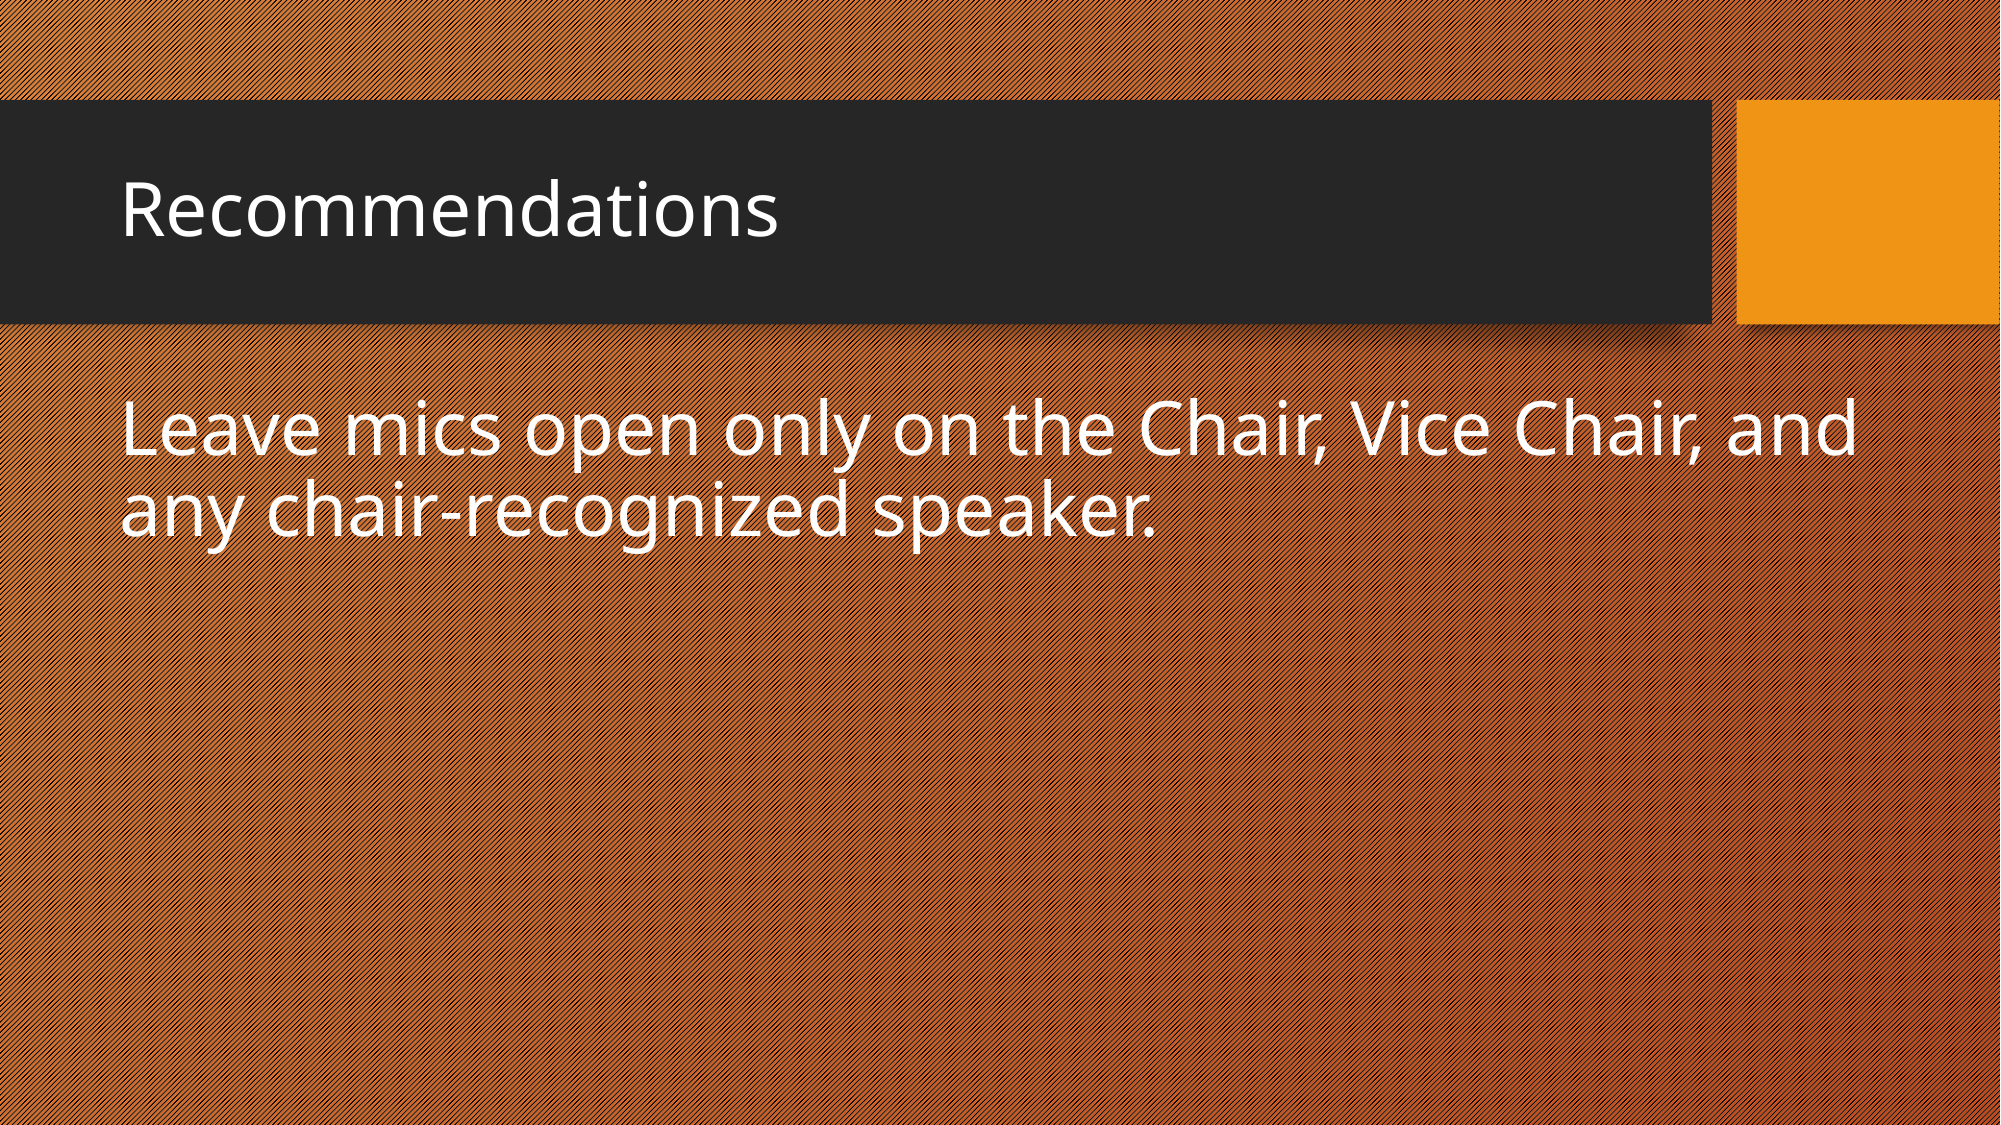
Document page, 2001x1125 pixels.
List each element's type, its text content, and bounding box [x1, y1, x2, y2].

list Leave mics open only on the Chair, Vice Chair, and any chair-recognized speaker. [111, 382, 1888, 1049]
title Recommendations [111, 123, 1690, 302]
picture [0, 0, 2000, 1125]
